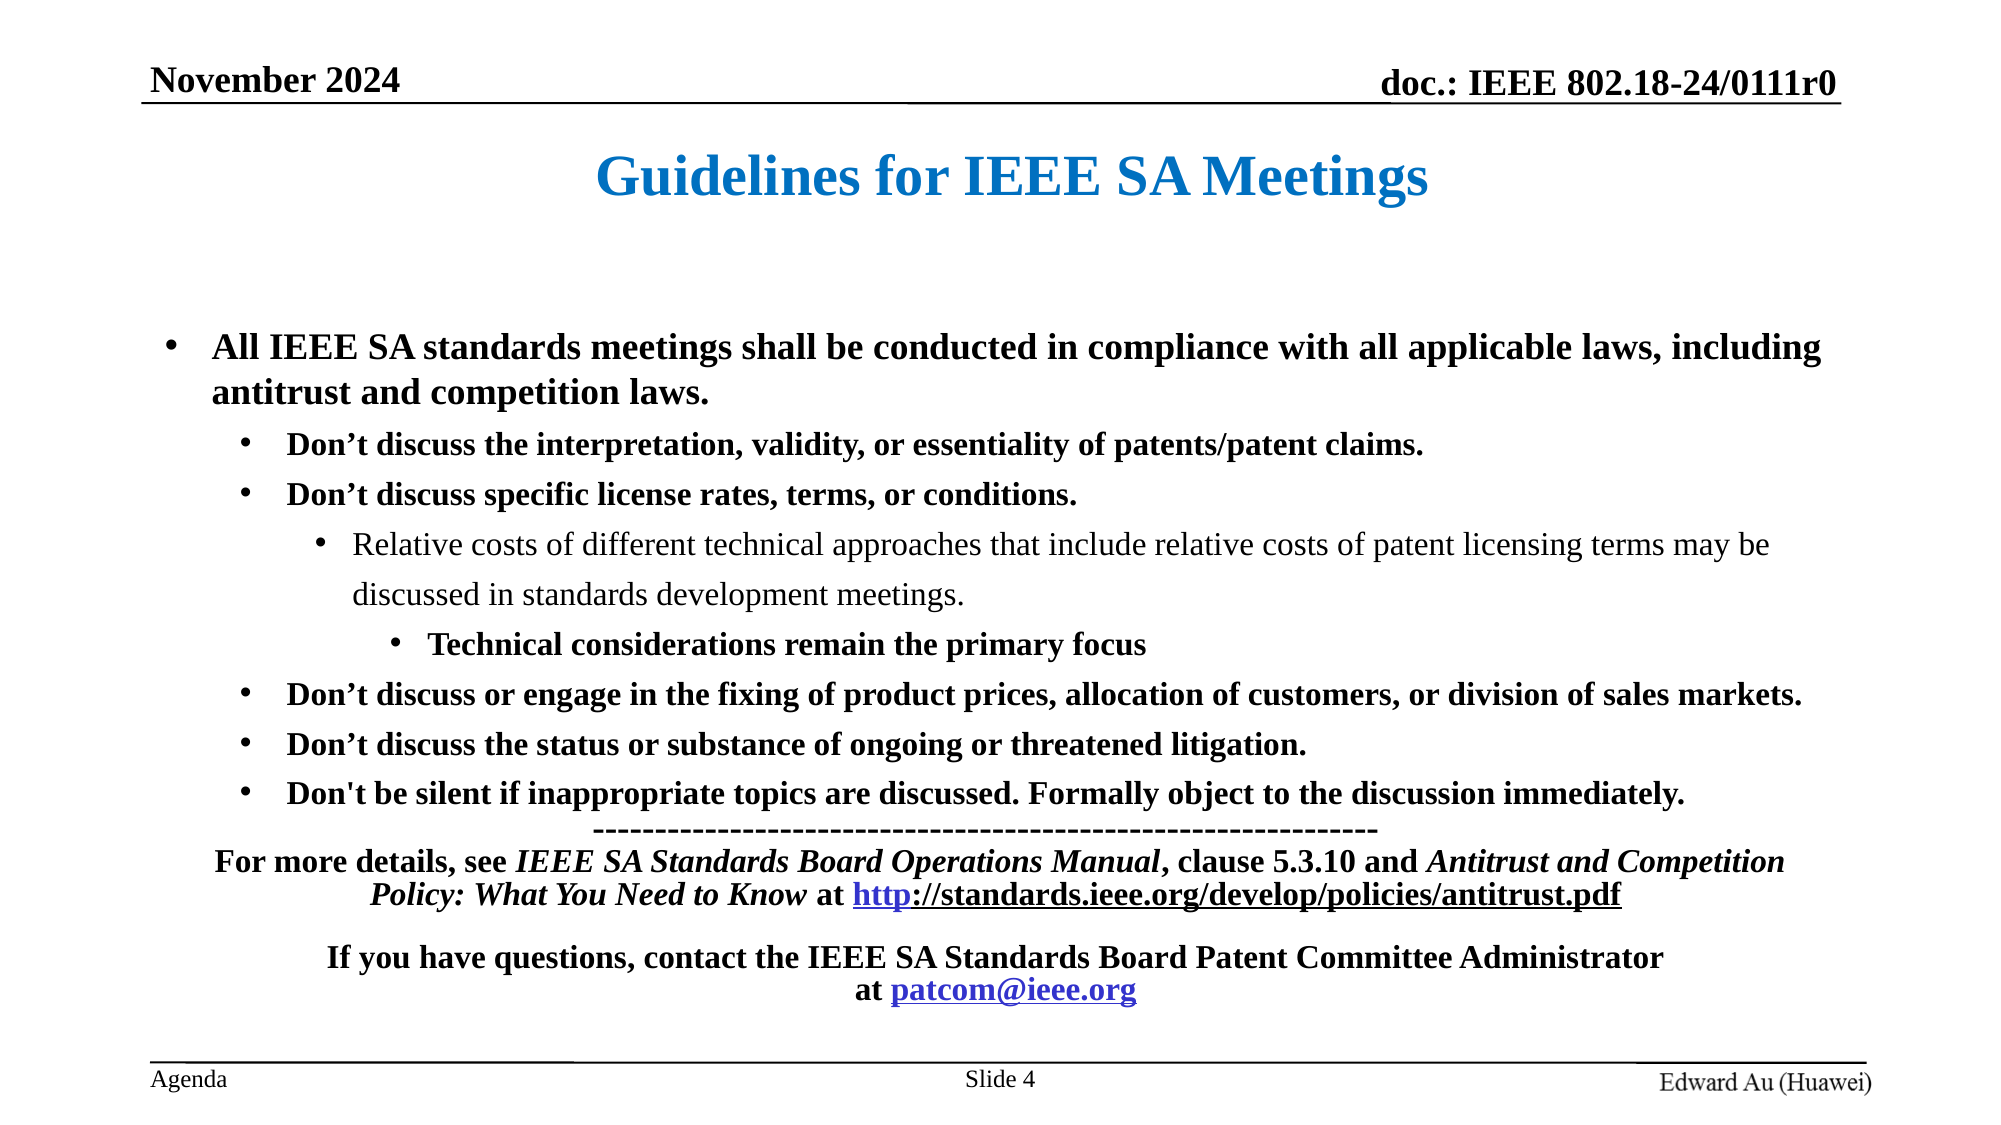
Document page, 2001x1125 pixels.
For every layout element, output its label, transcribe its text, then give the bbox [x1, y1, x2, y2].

title Guidelines for IEEE SA Meetings [162, 99, 1864, 246]
slide_number Slide 4 [925, 1061, 1076, 1123]
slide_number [149, 54, 513, 101]
picture [1174, 1058, 1887, 1113]
text_box All IEEE SA standards meetings shall be conducted in compliance with all applicable laws, including antitrust and competition laws. Don’t discuss the interpretation, validity, or essentiality of patents/patent claims. Don’t discuss specific license rates, terms, or conditions. Relative costs of different technical approaches that include relative costs of patent licensing terms may be discussed in standards development meetings. Technical considerations remain the primary focus Don’t discuss or engage in the fixing of product prices, allocation of customers, or division of sales markets. Don’t discuss the status or substance of ongoing or threatened litigation. Don't be silent if inappropriate topics are discussed. Formally object to the discussion immediately. --------------------------------------------------------------- For more details, see IEEE SA Standards Board Operations Manual, clause 5.3.10 and Antitrust and Competition Policy: What You Need to Know at http://standards.ieee.org/develop/policies/antitrust.pdf If you have questions, contact the IEEE SA Standards Board Patent Committee Administrator at patcom@ieee.org [149, 275, 1851, 1040]
